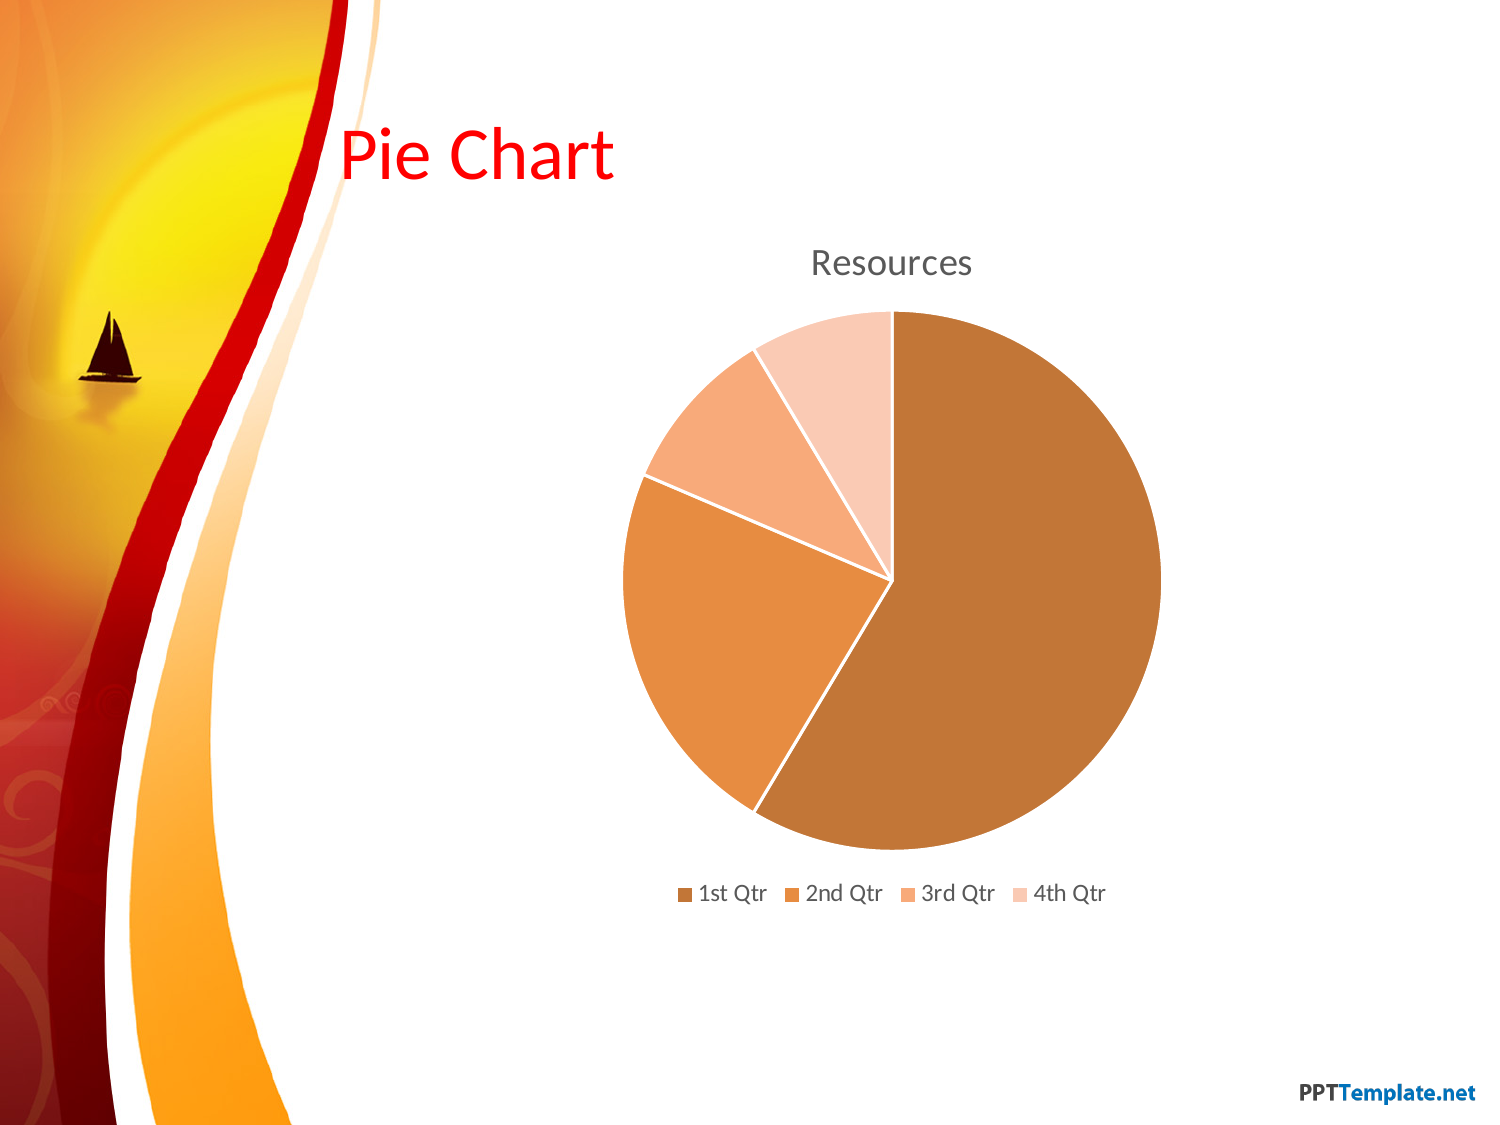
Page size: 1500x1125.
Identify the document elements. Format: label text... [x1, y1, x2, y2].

chart [365, 211, 1419, 914]
title Pie Chart [324, 86, 1402, 212]
picture [0, 0, 1500, 1125]
